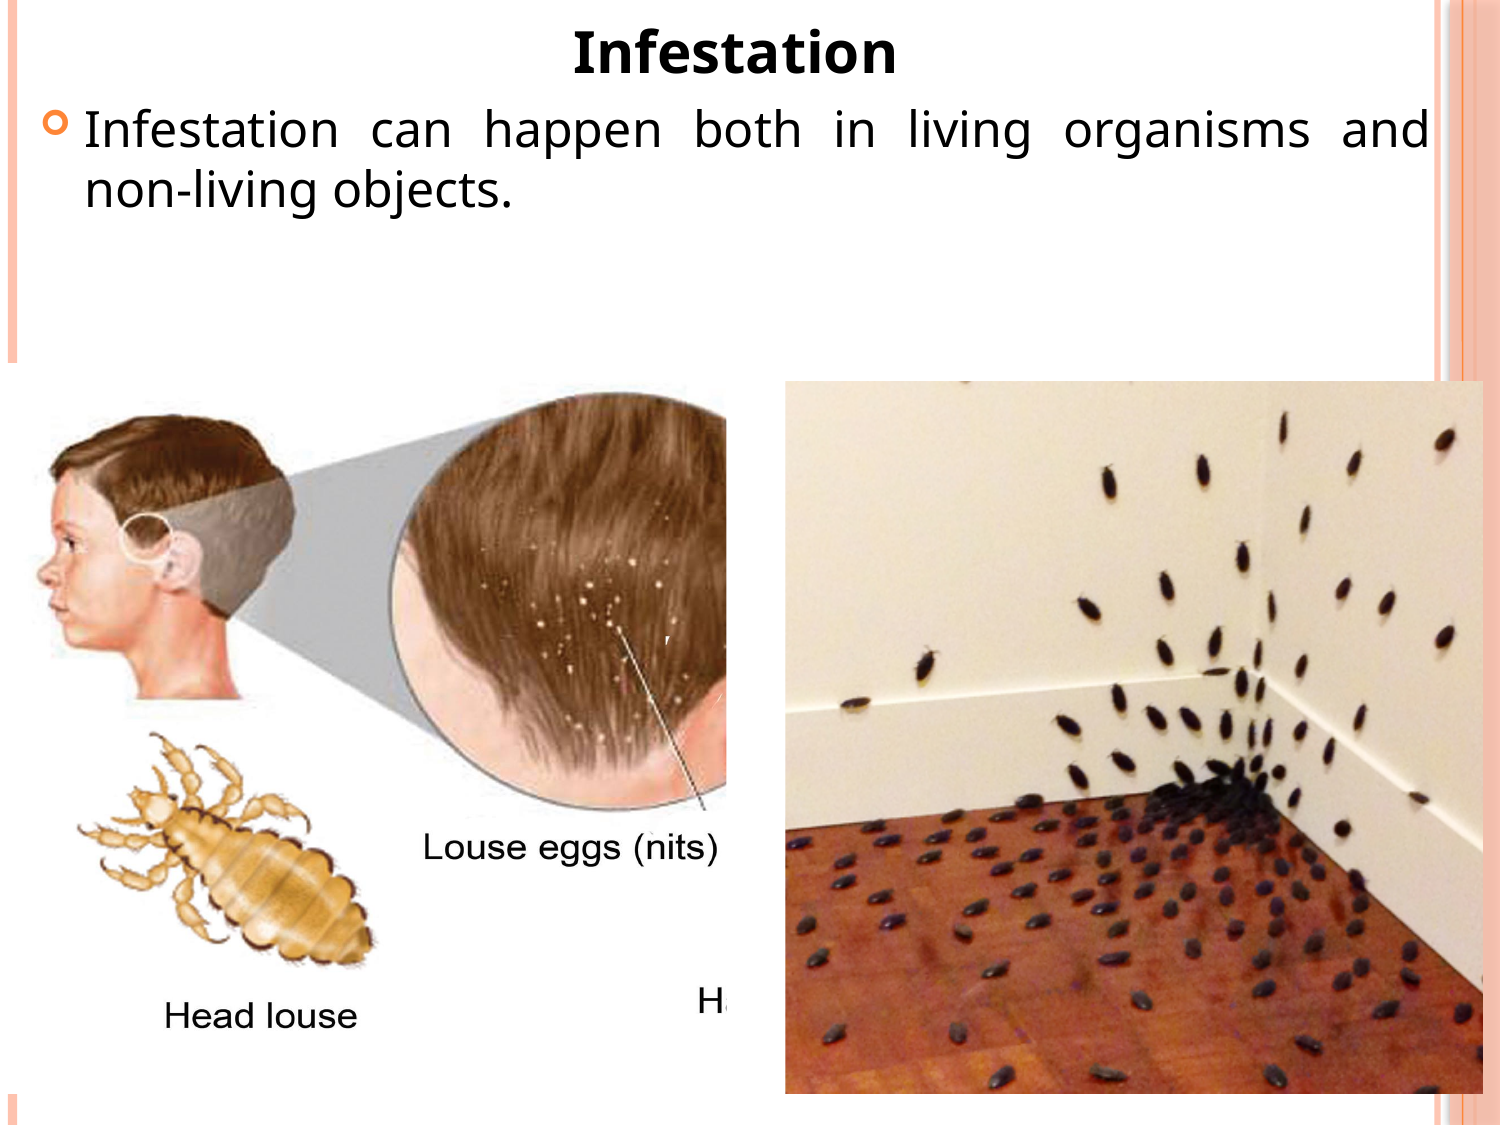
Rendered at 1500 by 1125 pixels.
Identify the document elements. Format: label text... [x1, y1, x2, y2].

picture [784, 381, 1484, 1095]
picture [5, 362, 727, 1095]
list Infestation Infestation can happen both in living organisms and non-living objects. [24, 7, 1447, 1114]
